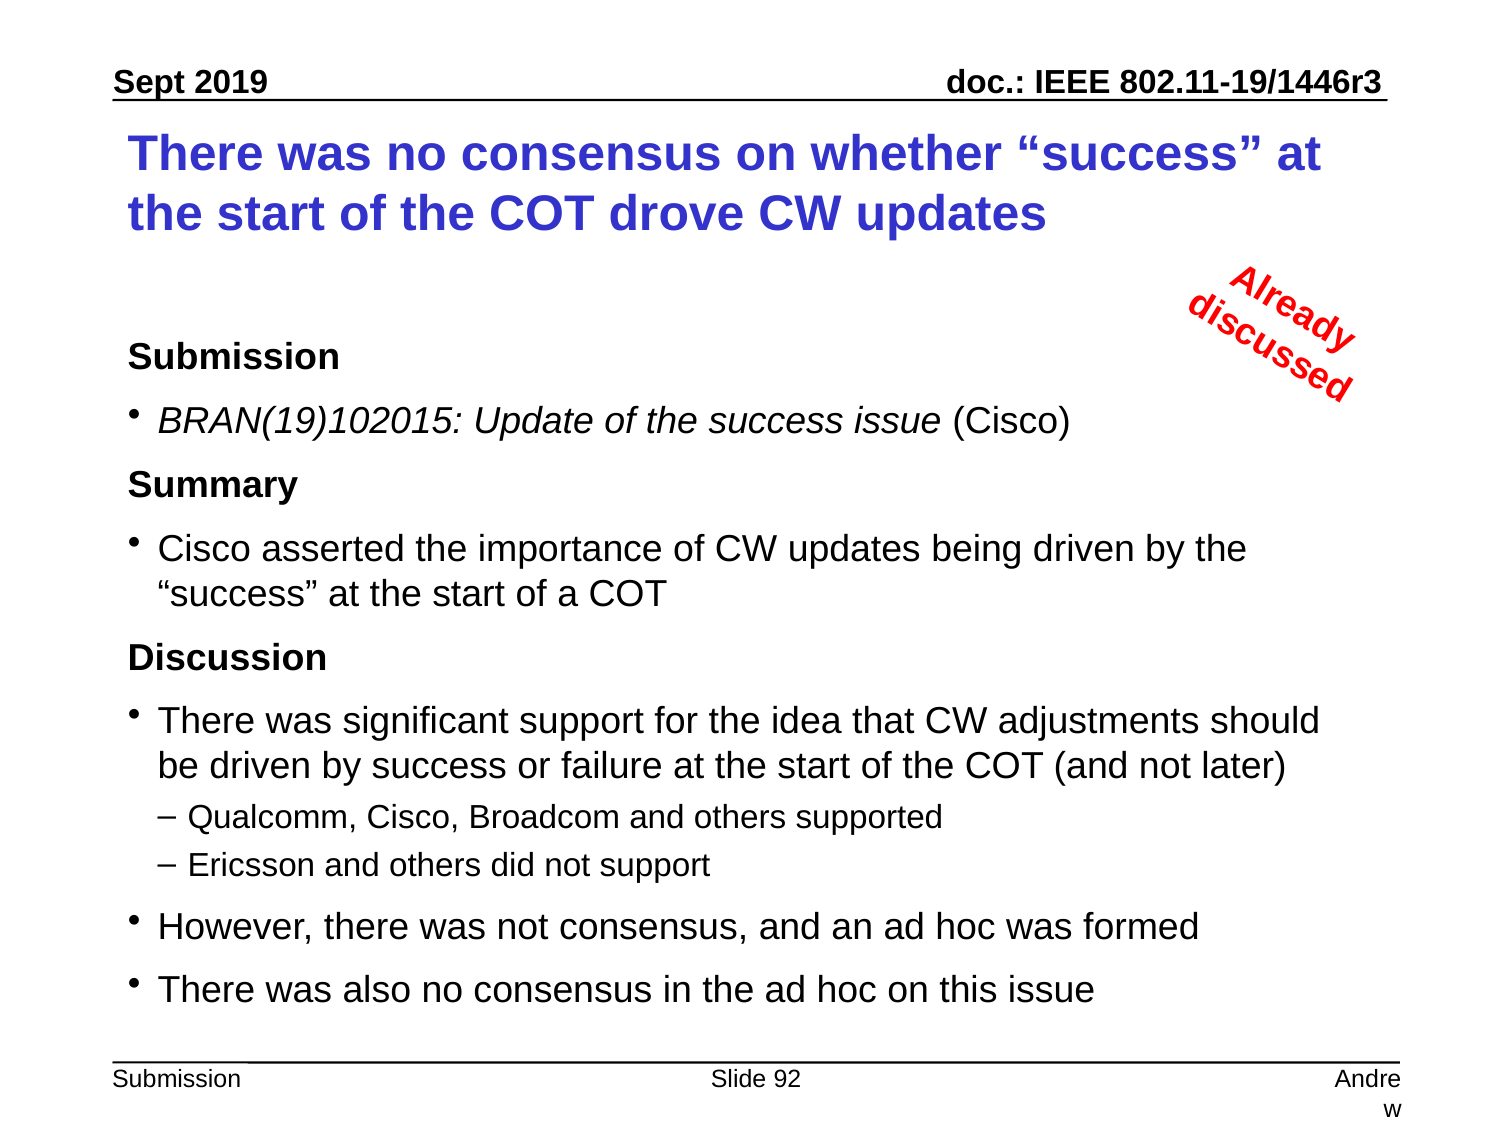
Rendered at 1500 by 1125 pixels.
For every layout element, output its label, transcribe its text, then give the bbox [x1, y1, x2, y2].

list Submission BRAN(19)102015: Update of the success issue (Cisco) Summary Cisco asserted the importance of CW updates being driven by the “success” at the start of a COT Discussion There was significant support for the idea that CW adjustments should be driven by success or failure at the start of the COT (and not later) Qualcomm, Cisco, Broadcom and others supported Ericsson and others did not support However, there was not consensus, and an ad hoc was formed There was also no consensus in the ad hoc on this issue [112, 324, 1388, 1000]
footer Andrew Myles, Cisco [1320, 1061, 1402, 1093]
slide_number Slide 92 [709, 1061, 803, 1093]
text_box Already discussed [1175, 221, 1407, 403]
title There was no consensus on whether “success” at the start of the COT drove CW updates [112, 112, 1388, 288]
